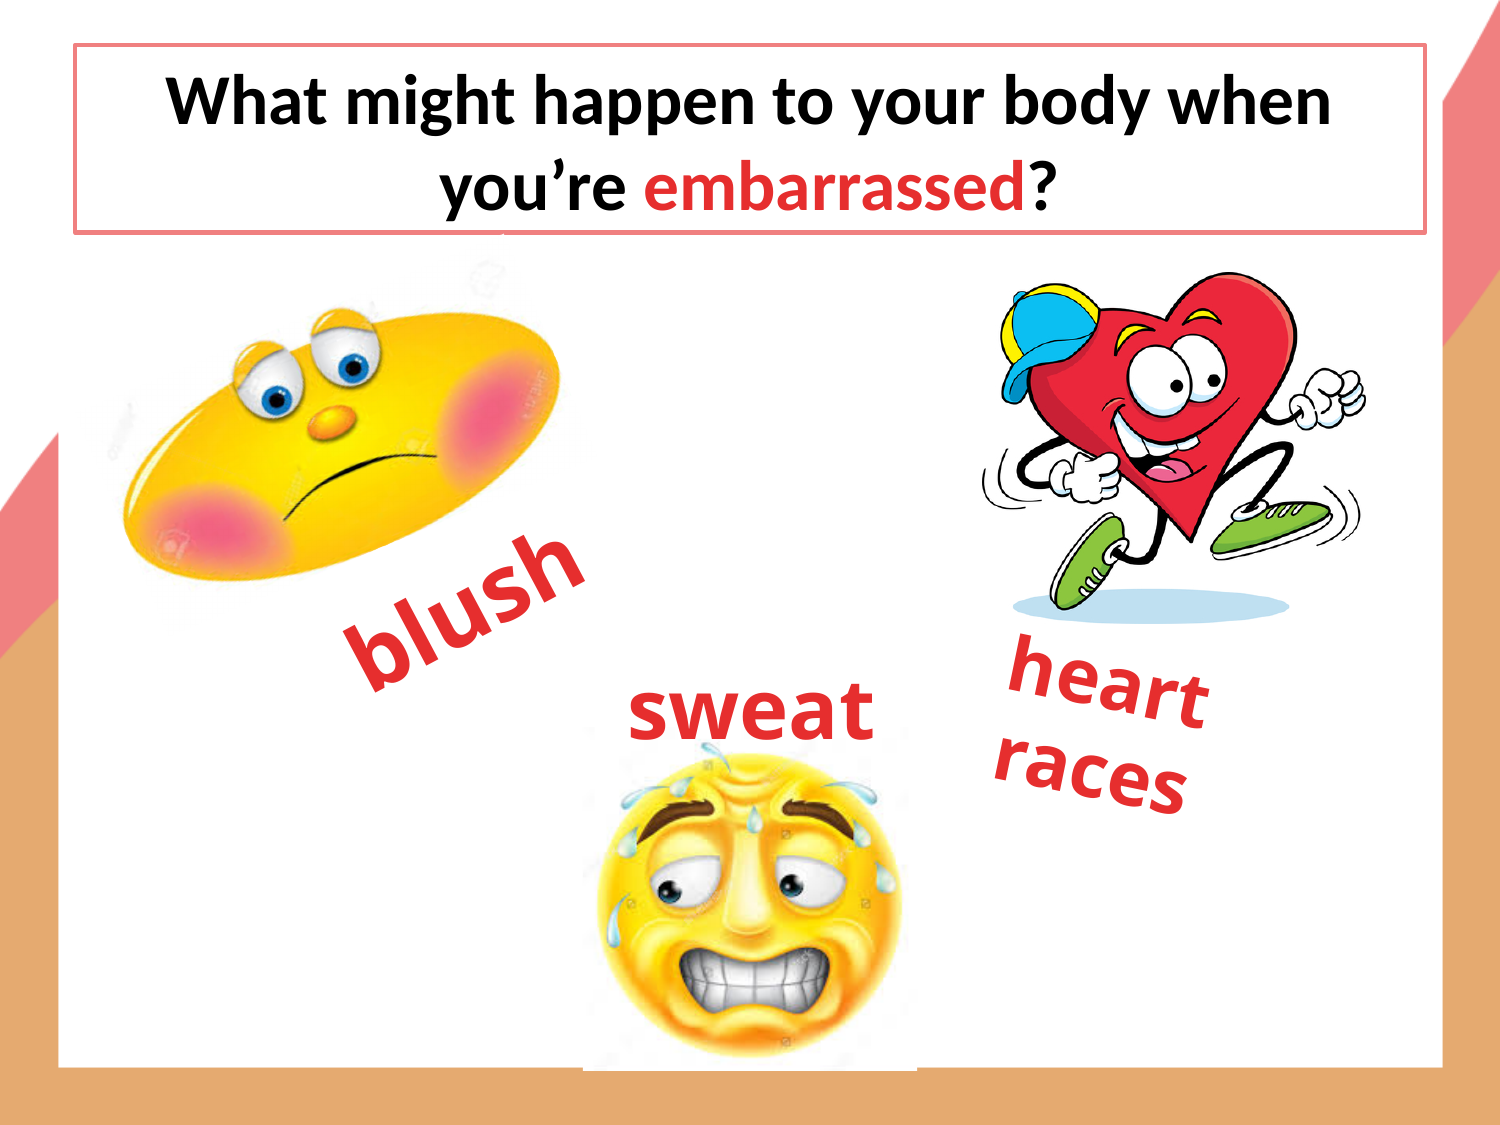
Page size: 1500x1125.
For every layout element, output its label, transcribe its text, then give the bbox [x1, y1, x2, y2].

text_box heart races [925, 595, 1278, 852]
title What might happen to your body when you’re embarrassed? [73, 43, 1427, 235]
picture [0, 0, 1500, 1125]
text_box blush [272, 463, 655, 746]
text_box sweat [562, 648, 941, 764]
